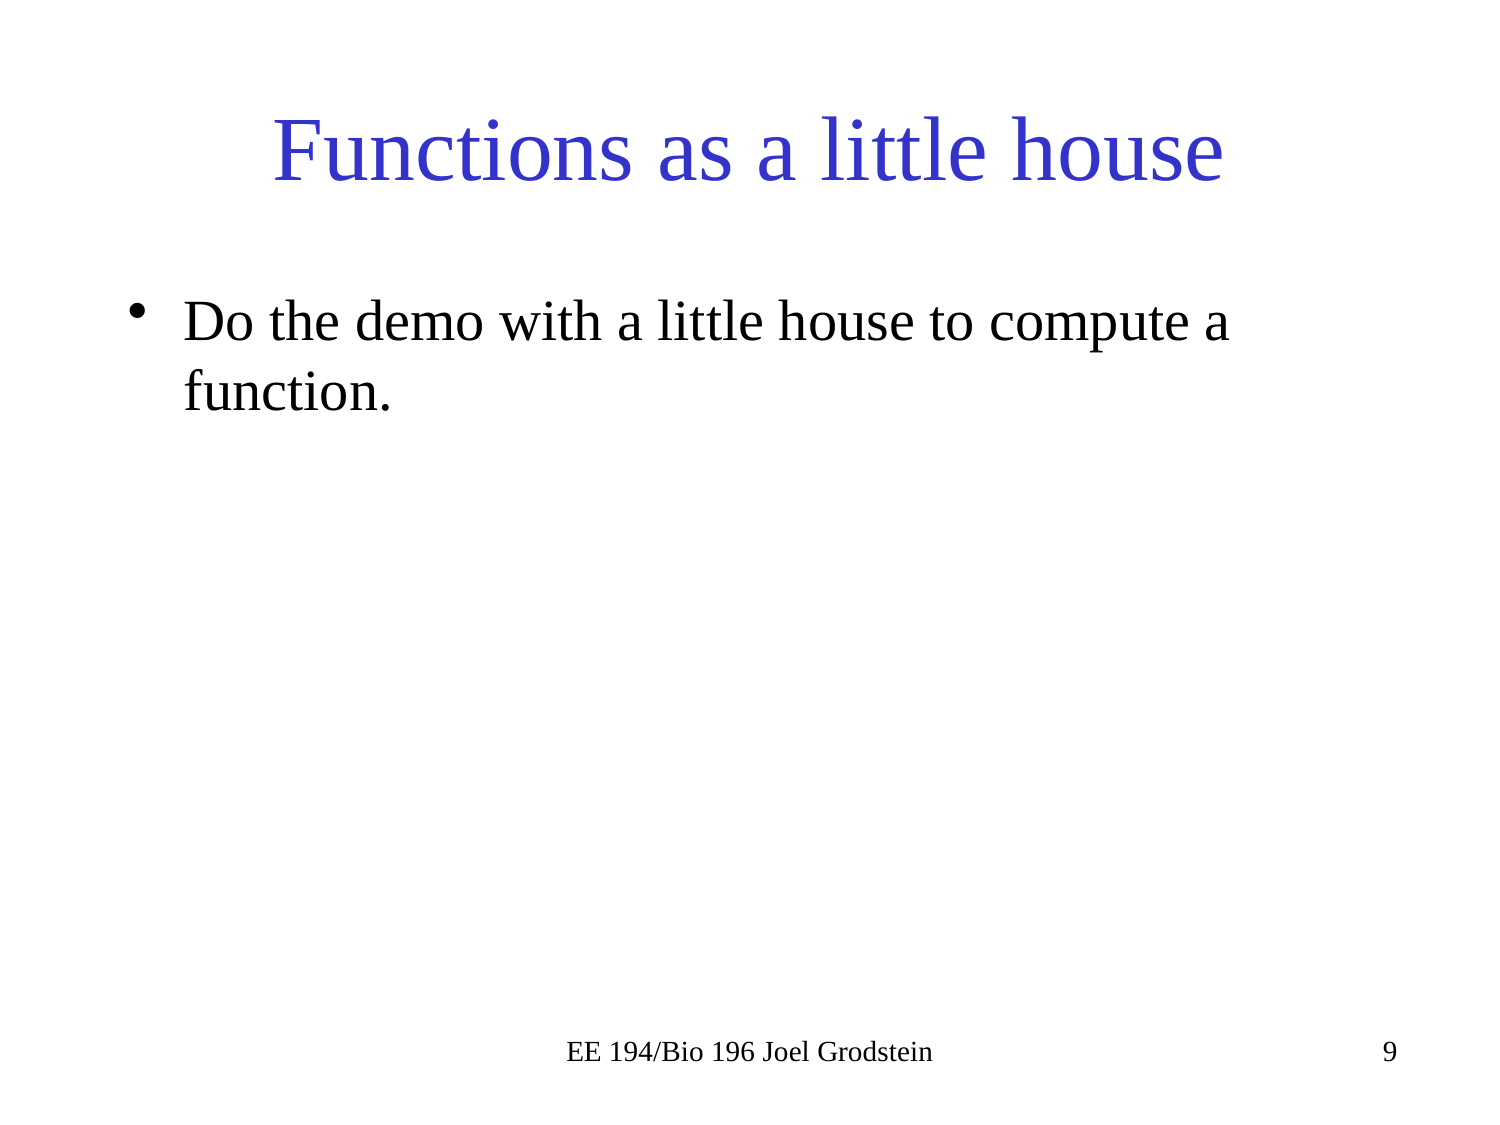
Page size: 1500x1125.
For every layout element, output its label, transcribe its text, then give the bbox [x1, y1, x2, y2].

footer EE 194/Bio 196 Joel Grodstein [512, 1024, 988, 1101]
list Do the demo with a little house to compute a function. [112, 275, 1388, 1000]
title Functions as a little house [112, 50, 1388, 238]
